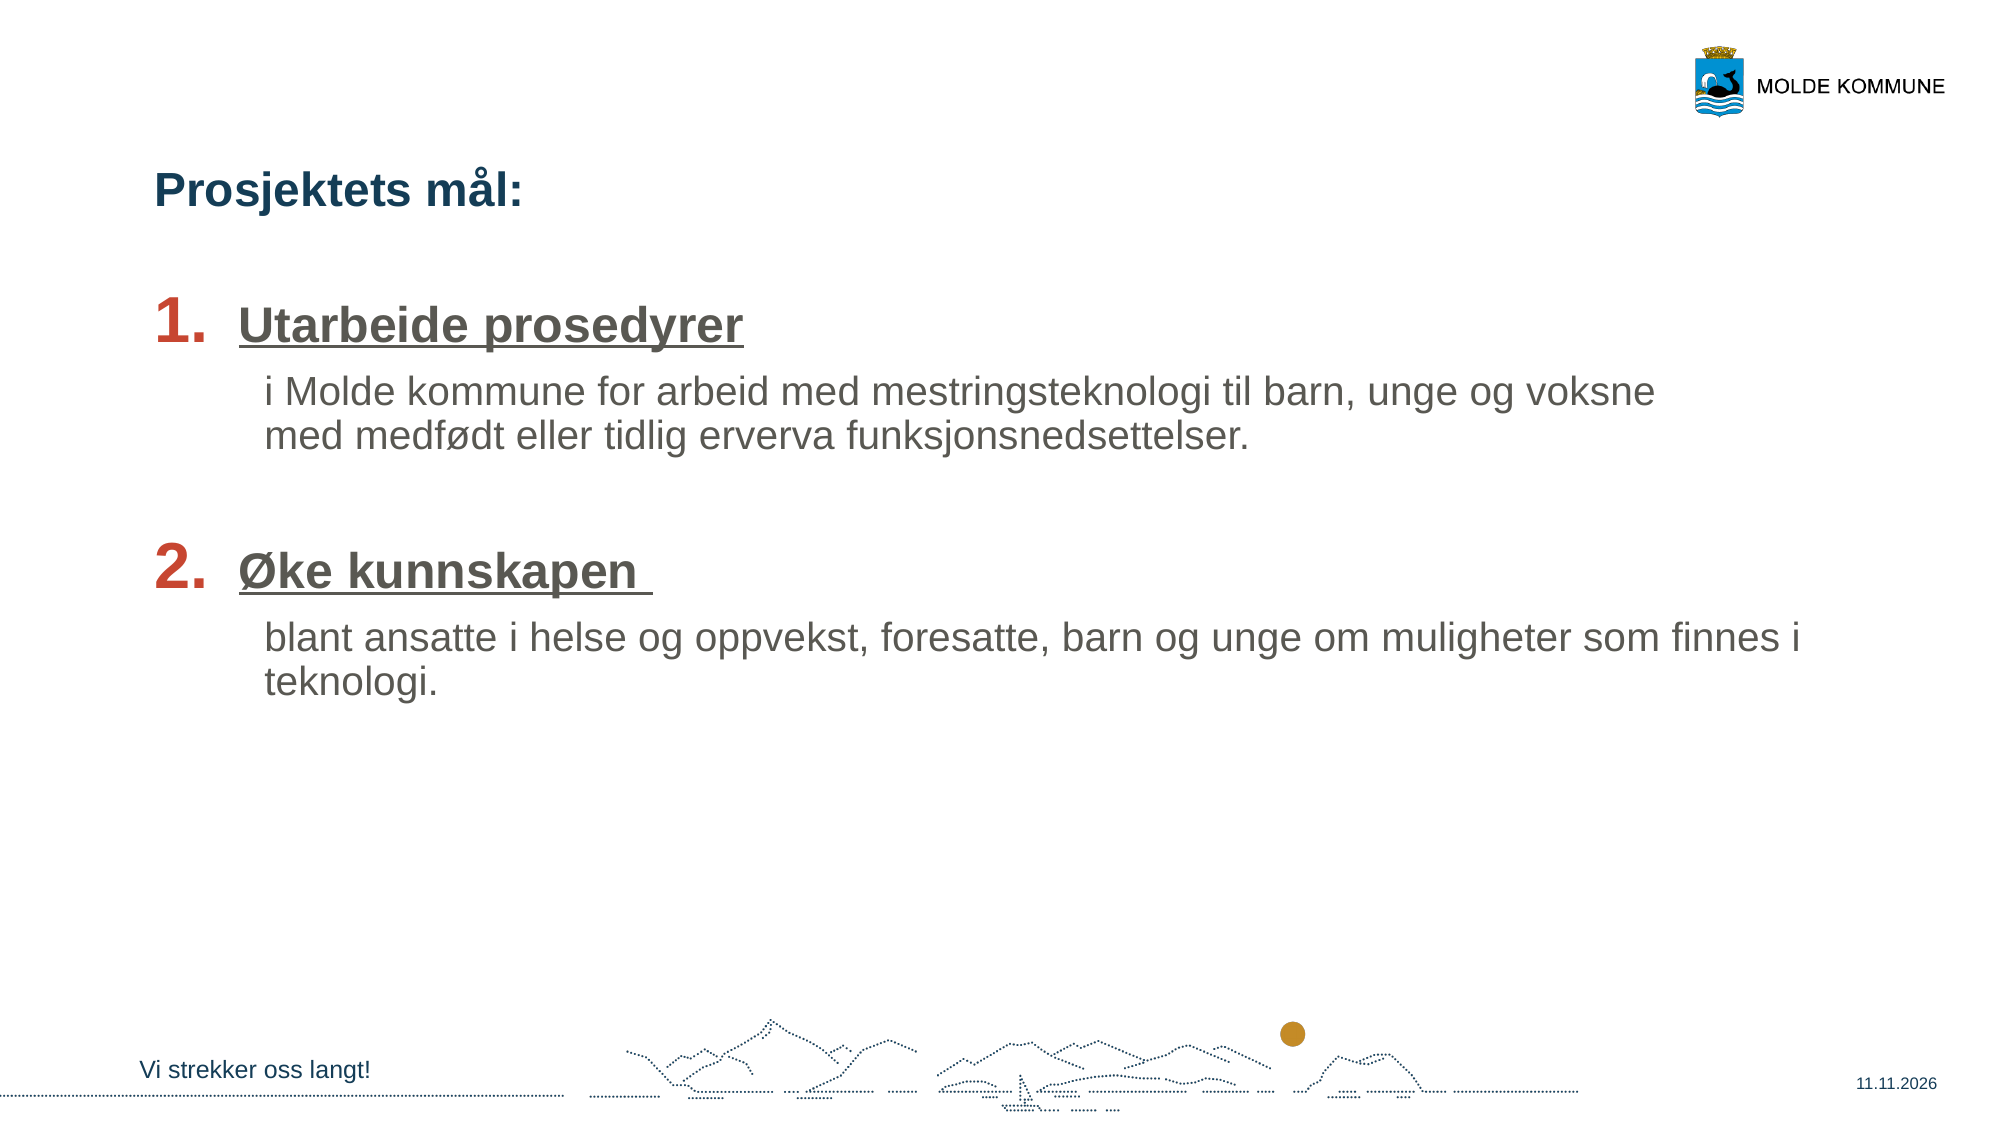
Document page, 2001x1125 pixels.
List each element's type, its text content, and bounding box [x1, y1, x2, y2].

title Prosjektets mål: [139, 104, 1645, 217]
list Utarbeide prosedyrer i Molde kommune for arbeid med mestringsteknologi til barn, unge og voksne med medfødt eller tidlig erverva funksjonsnedsettelser. ​ Øke kunnskapen blant ansatte i helse og oppvekst, foresatte, barn og unge om muligheter som finnes i teknologi. ​ [139, 291, 1921, 994]
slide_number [1856, 1047, 1954, 1120]
picture [0, 1014, 1579, 1125]
picture [1689, 43, 1947, 118]
footer Vi strekker oss langt! [139, 1014, 615, 1084]
